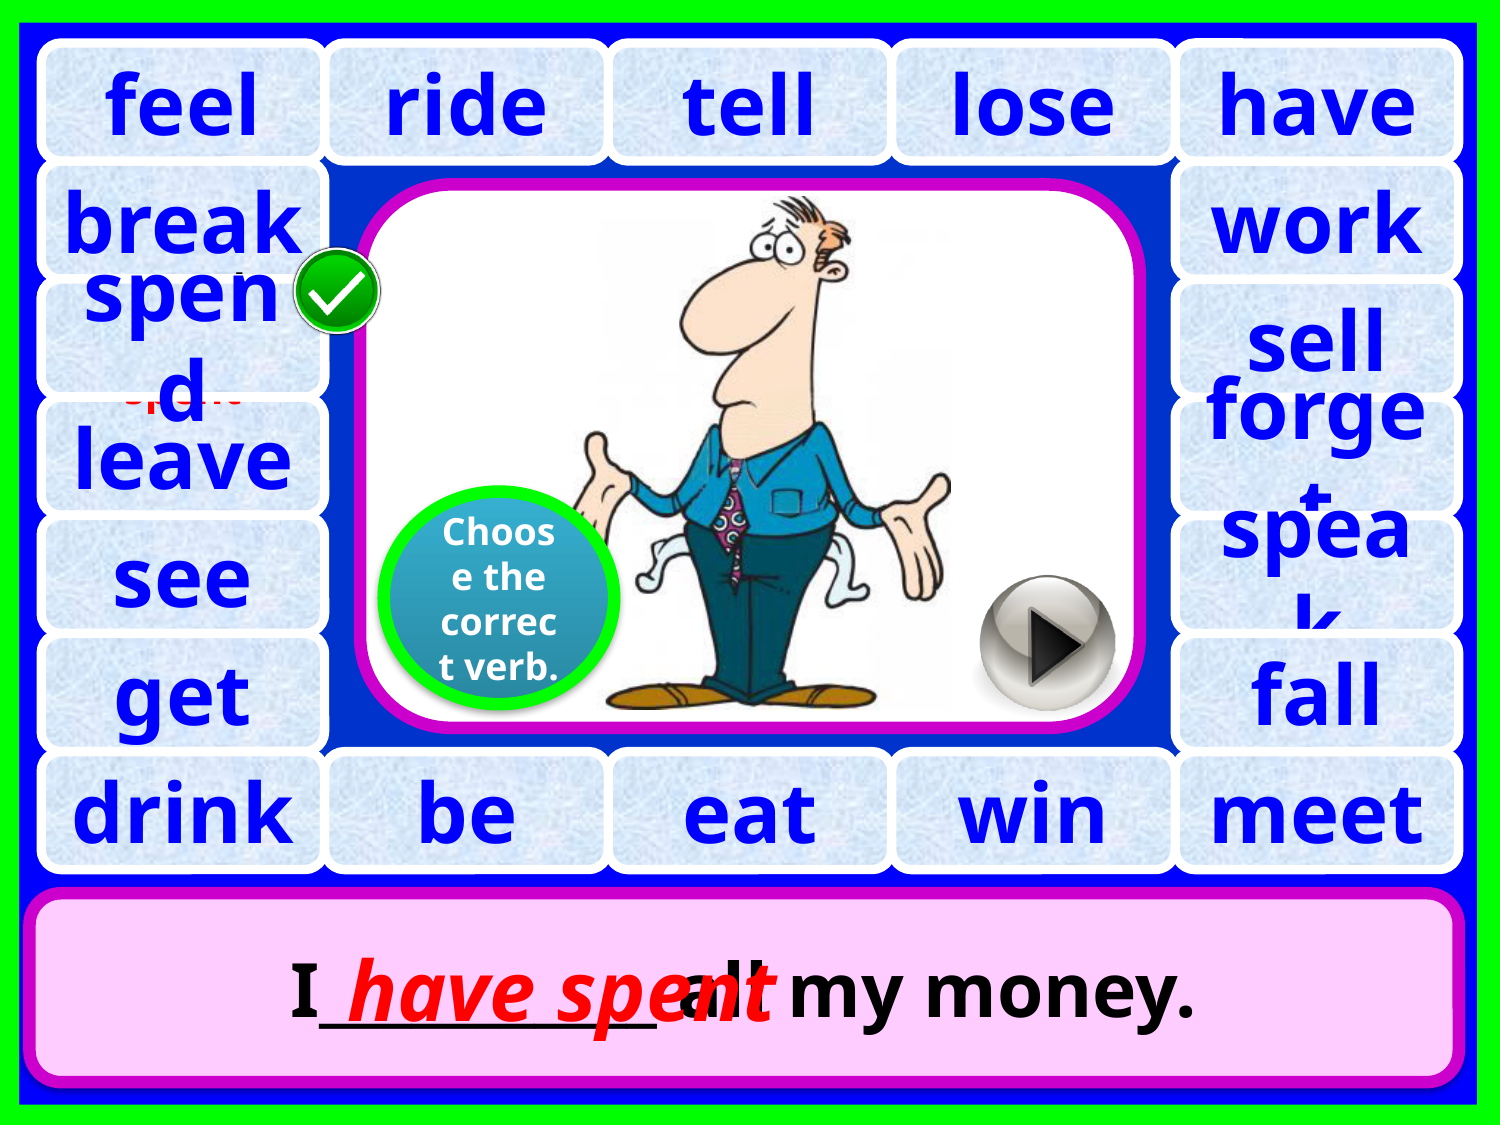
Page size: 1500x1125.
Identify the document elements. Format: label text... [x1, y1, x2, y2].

text_box be [322, 749, 611, 872]
text_box I___________ all my money. [26, 890, 1462, 1086]
text_box drink [39, 749, 325, 872]
text_box win [889, 749, 1178, 872]
text_box have spent [289, 930, 798, 1046]
text_box have [1175, 40, 1461, 161]
text_box eat [608, 749, 892, 872]
text_box fall [1173, 631, 1461, 754]
text_box lose [889, 40, 1178, 164]
text_box [315, 153, 1184, 761]
text_box [0, 0, 1500, 1125]
picture [288, 243, 384, 339]
text_box work [1173, 159, 1461, 279]
text_box sell [1173, 277, 1461, 397]
text_box [358, 182, 1142, 730]
text_box tell [608, 40, 892, 164]
picture [562, 196, 952, 710]
text_box see [39, 513, 327, 633]
text_box meet [1175, 752, 1461, 872]
picture [962, 562, 1129, 729]
text_box get [39, 631, 327, 752]
text_box ride [325, 40, 611, 164]
text_box speak [1173, 513, 1461, 633]
text_box leave [39, 397, 327, 515]
text_box spend [39, 276, 327, 400]
text_box forget [1173, 395, 1461, 516]
text_box break [39, 161, 327, 279]
text_box feel [39, 40, 327, 164]
text_box Choose the correct verb. [383, 491, 557, 705]
